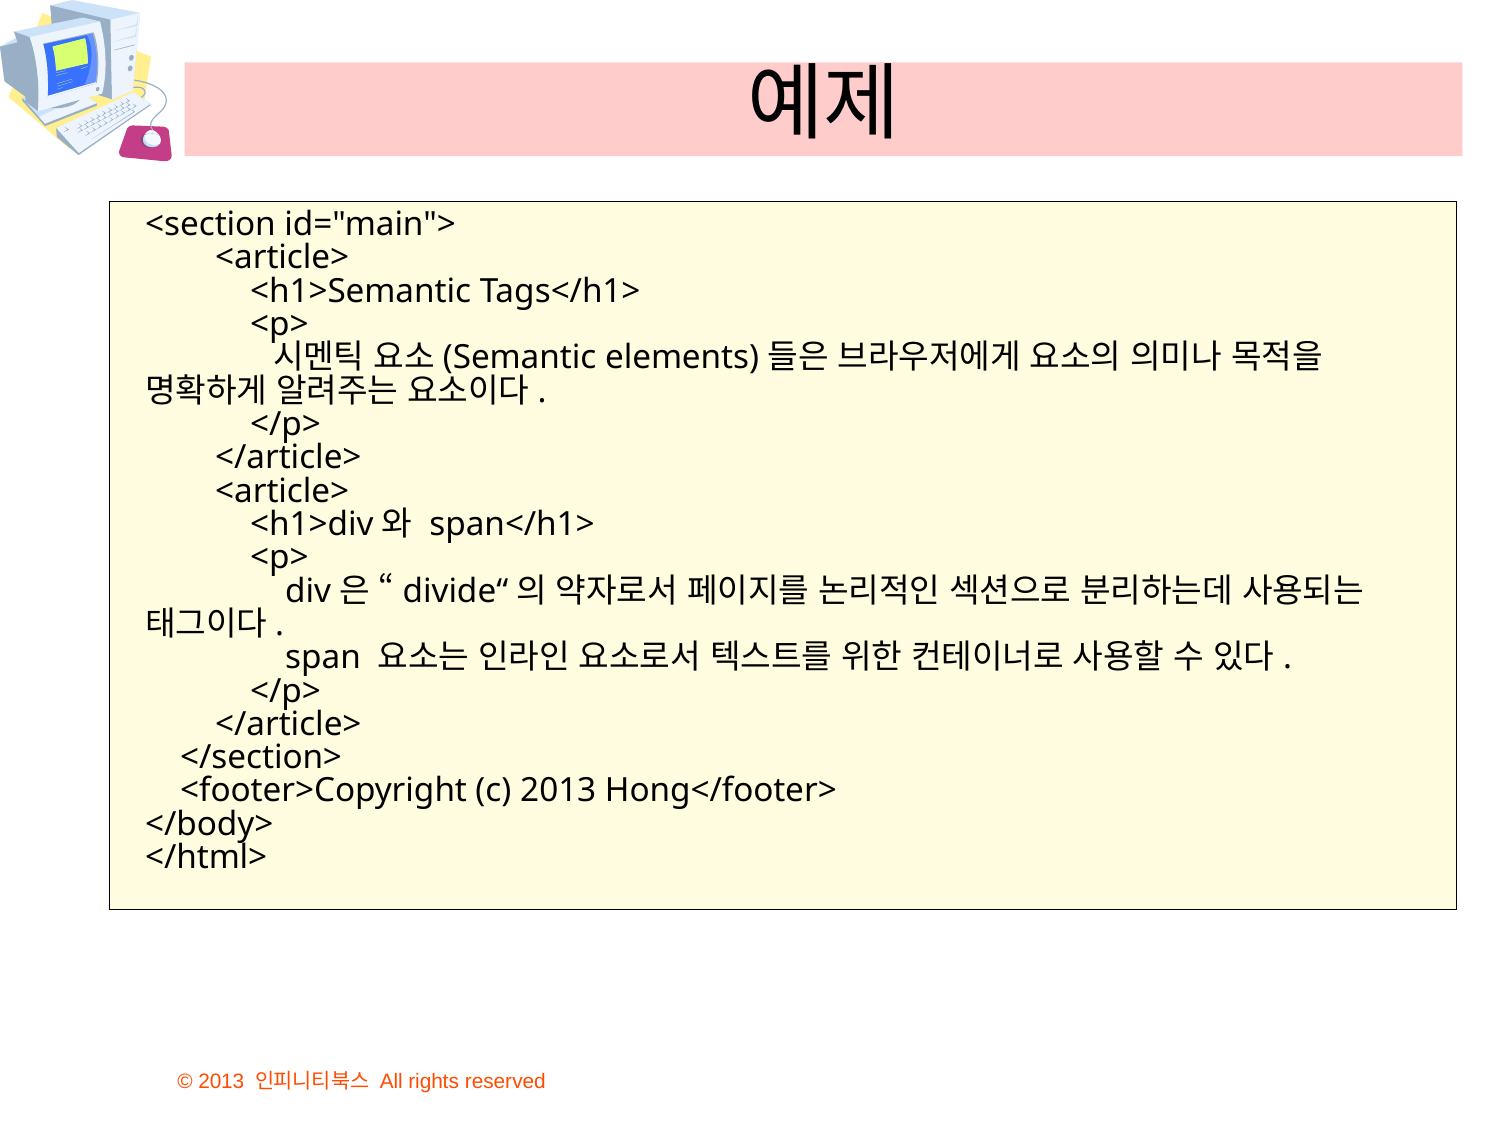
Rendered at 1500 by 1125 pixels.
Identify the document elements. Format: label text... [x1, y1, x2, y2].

title 예제 [184, 62, 1463, 157]
text_box <section id="main"> <article> <h1>Semantic Tags</h1> <p> 시멘틱 요소(Semantic elements)들은 브라우저에게 요소의 의미나 목적을 명확하게 알려주는 요소이다. </p> </article> <article> <h1>div와 span</h1> <p> div은 “divide“의 약자로서 페이지를 논리적인 섹션으로 분리하는데 사용되는 태그이다. span 요소는 인라인 요소로서 텍스트를 위한 컨테이너로 사용할 수 있다. </p> </article> </section> <footer>Copyright (c) 2013 Hong</footer> </body> </html> [109, 201, 1457, 910]
